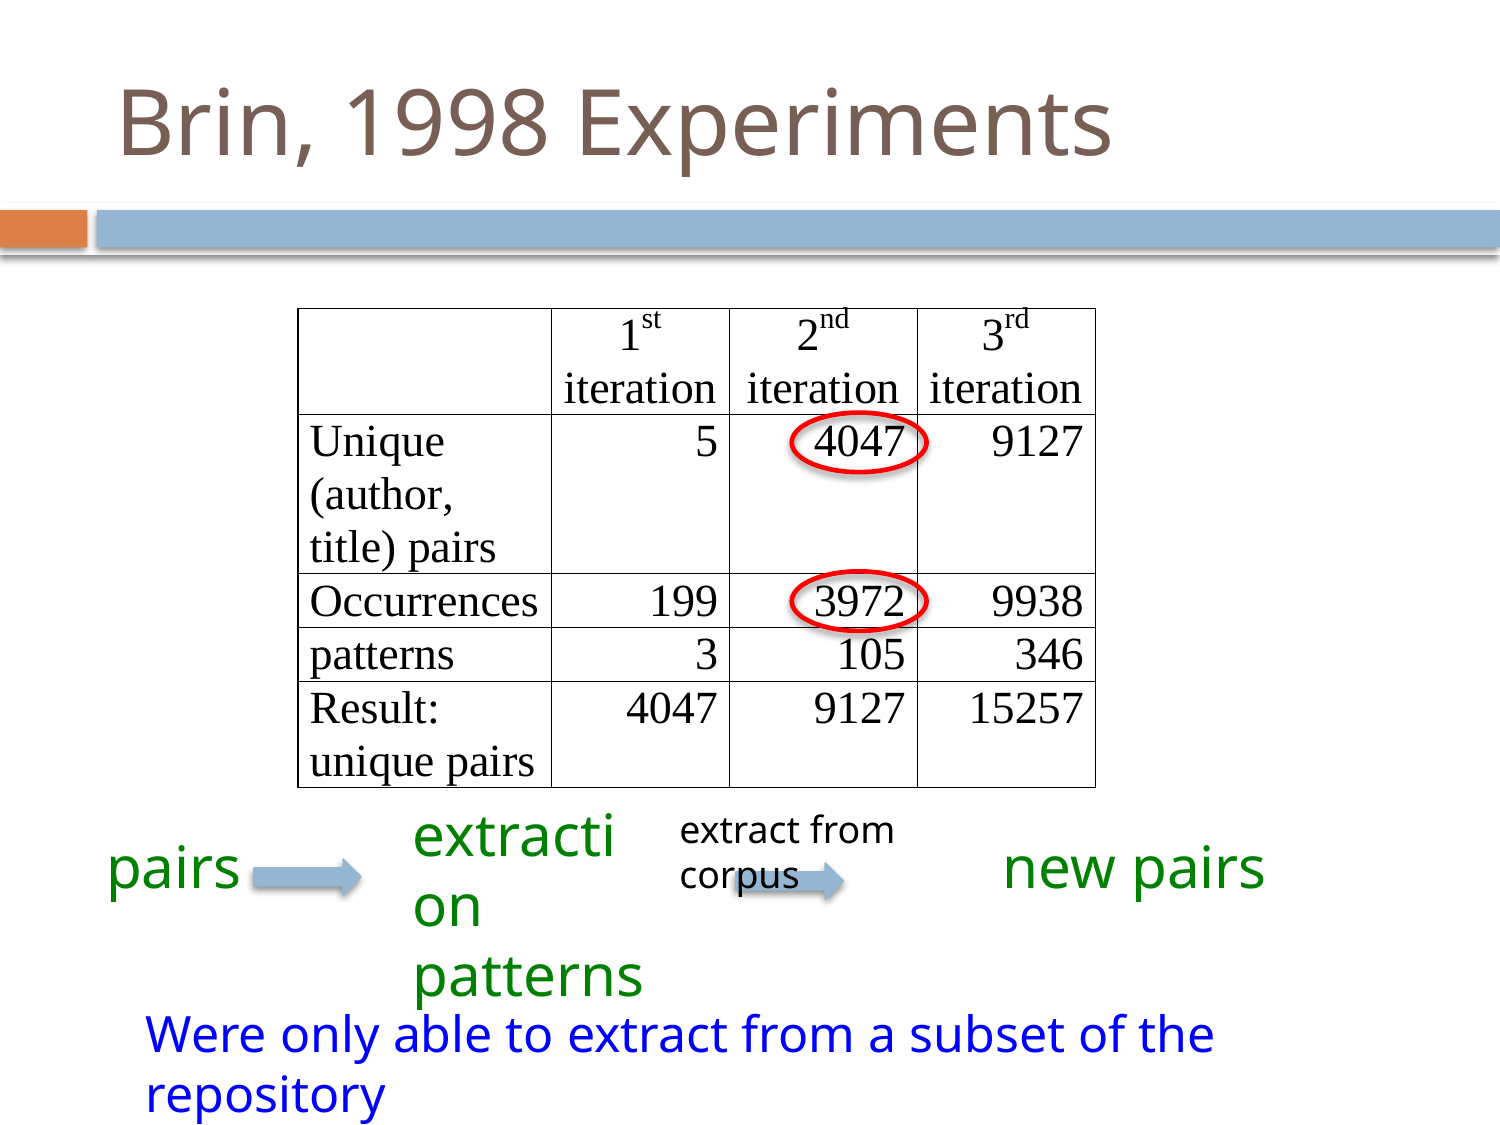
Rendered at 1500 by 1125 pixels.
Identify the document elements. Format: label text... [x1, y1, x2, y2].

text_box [285, 307, 1211, 818]
text_box new pairs [987, 823, 1332, 908]
text_box extract from corpus [664, 828, 987, 904]
text_box pairs [91, 823, 258, 908]
text_box [253, 858, 362, 896]
text_box extraction patterns [397, 828, 665, 1016]
text_box Were only able to extract from a subset of the repository [130, 995, 1313, 1125]
title Brin, 1998 Experiments [100, 37, 1438, 200]
